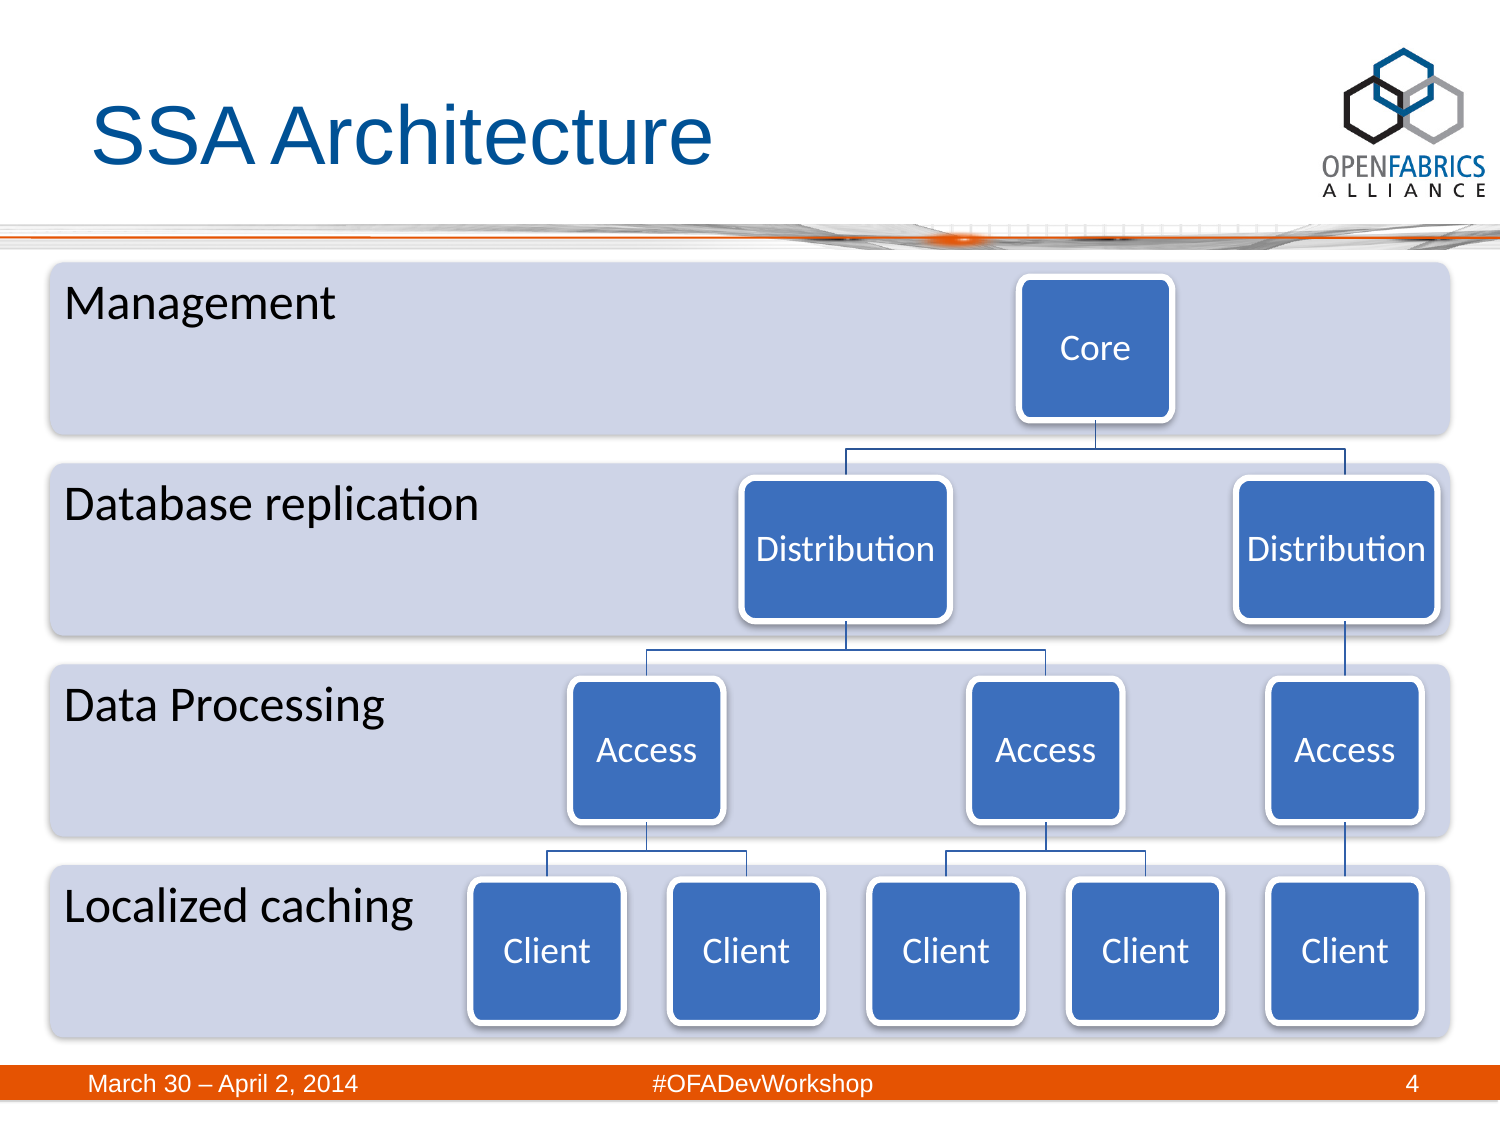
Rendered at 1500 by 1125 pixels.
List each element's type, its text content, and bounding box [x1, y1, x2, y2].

title SSA Architecture [75, 37, 1300, 225]
slide_number 4 [1256, 1065, 1435, 1100]
picture [0, 224, 1500, 236]
picture [0, 239, 1500, 250]
picture [1312, 37, 1494, 219]
footer March 30 – April 2, 2014 #OFADevWorkshop [72, 1065, 1256, 1100]
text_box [49, 262, 1451, 1038]
